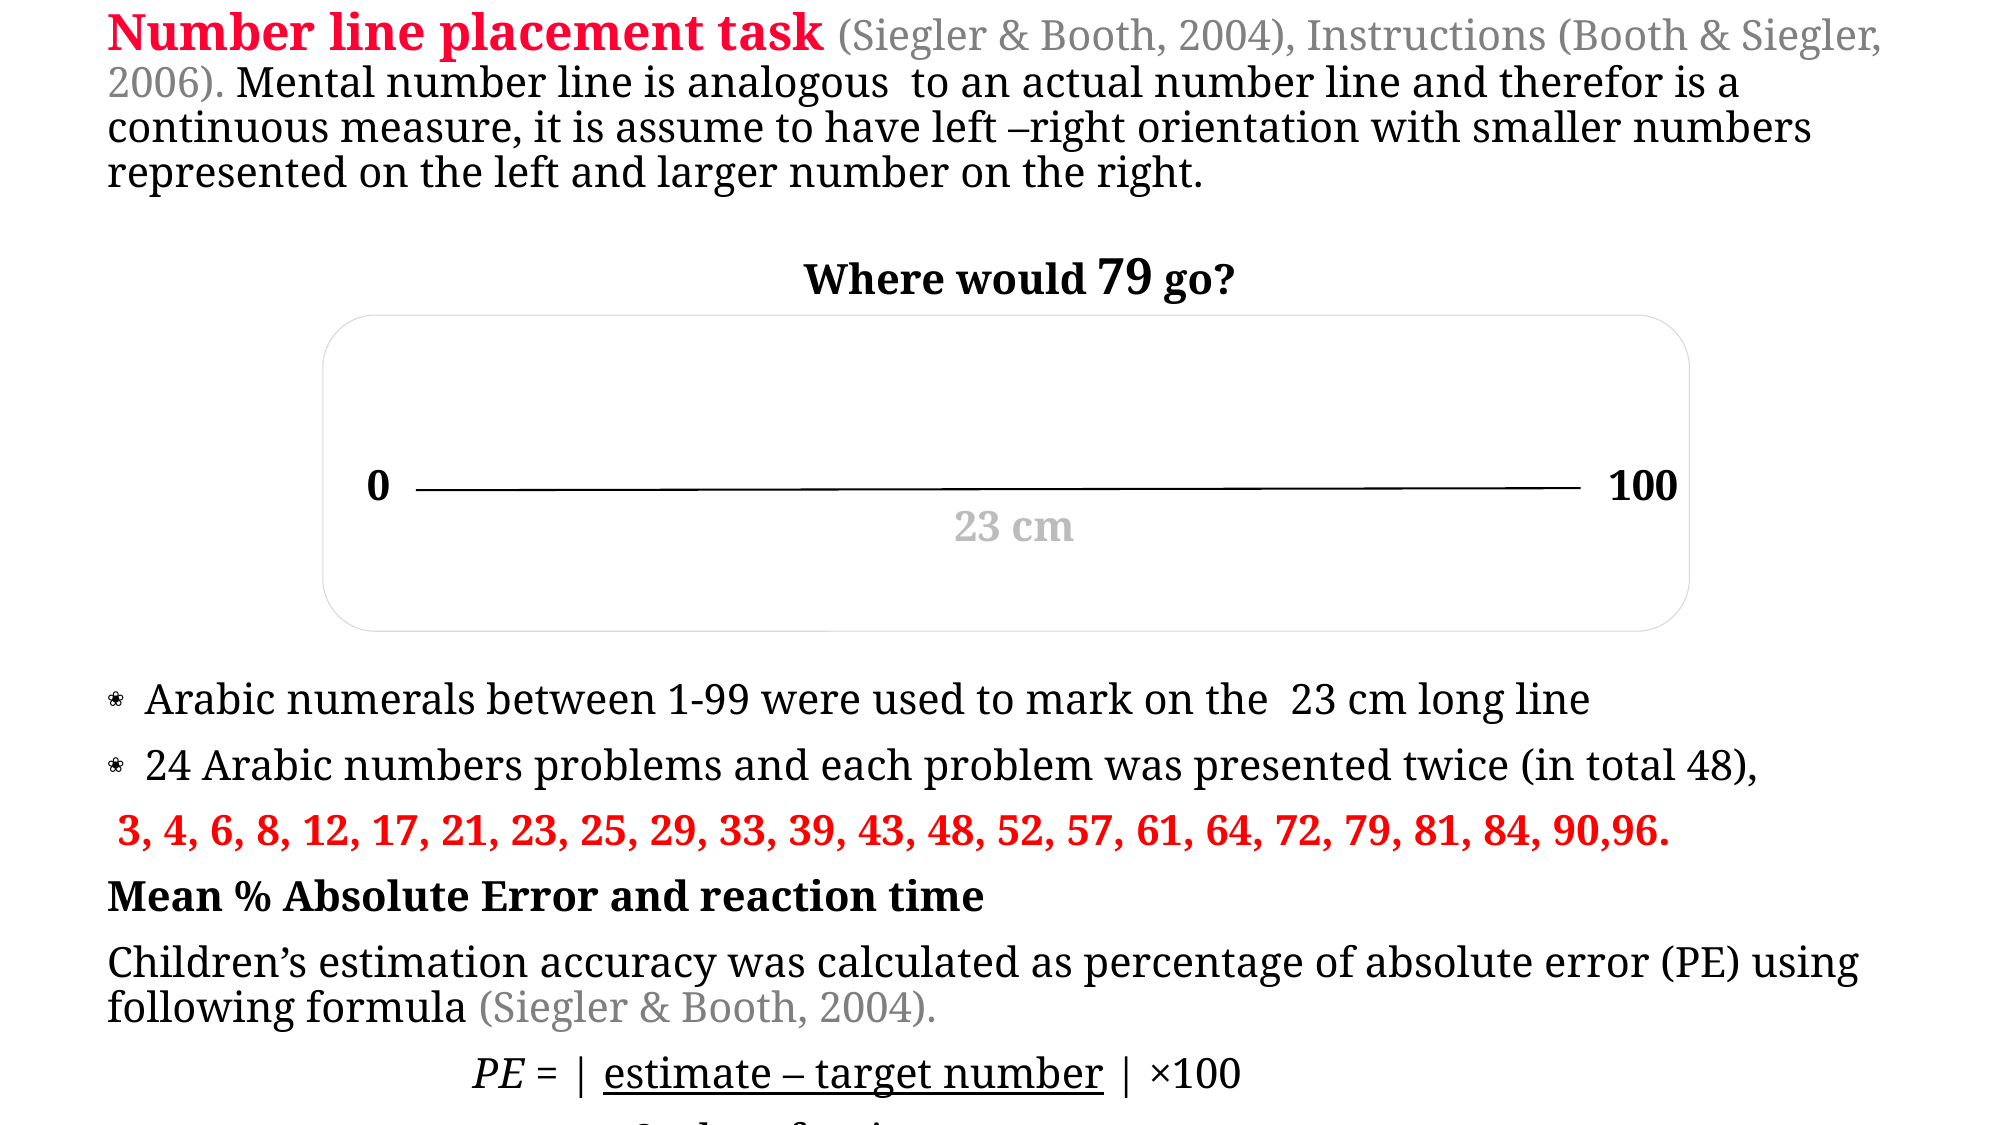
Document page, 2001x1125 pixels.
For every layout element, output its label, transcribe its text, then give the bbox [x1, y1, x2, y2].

text_box Where would 79 go? [735, 237, 1262, 312]
list Number line placement task (Siegler & Booth, 2004), Instructions (Booth & Siegler, 2006). Mental number line is analogous to an actual number line and therefor is a continuous measure, it is assume to have left –right orientation with smaller numbers represented on the left and larger number on the right. Arabic numerals between 1-99 were used to mark on the 23 cm long line 24 Arabic numbers problems and each problem was presented twice (in total 48), 3, 4, 6, 8, 12, 17, 21, 23, 25, 29, 33, 39, 43, 48, 52, 57, 61, 64, 72, 79, 81, 84, 90,96. Mean % Absolute Error and reaction time Children’s estimation accuracy was calculated as percentage of absolute error (PE) using following formula (Siegler & Booth, 2004). PE = | estimate – target number | ×100 Scales of estimate [92, 0, 1908, 1025]
text_box [322, 314, 1690, 632]
text_box 100 [1690, 451, 1698, 516]
text_box 23 cm [939, 492, 1101, 557]
